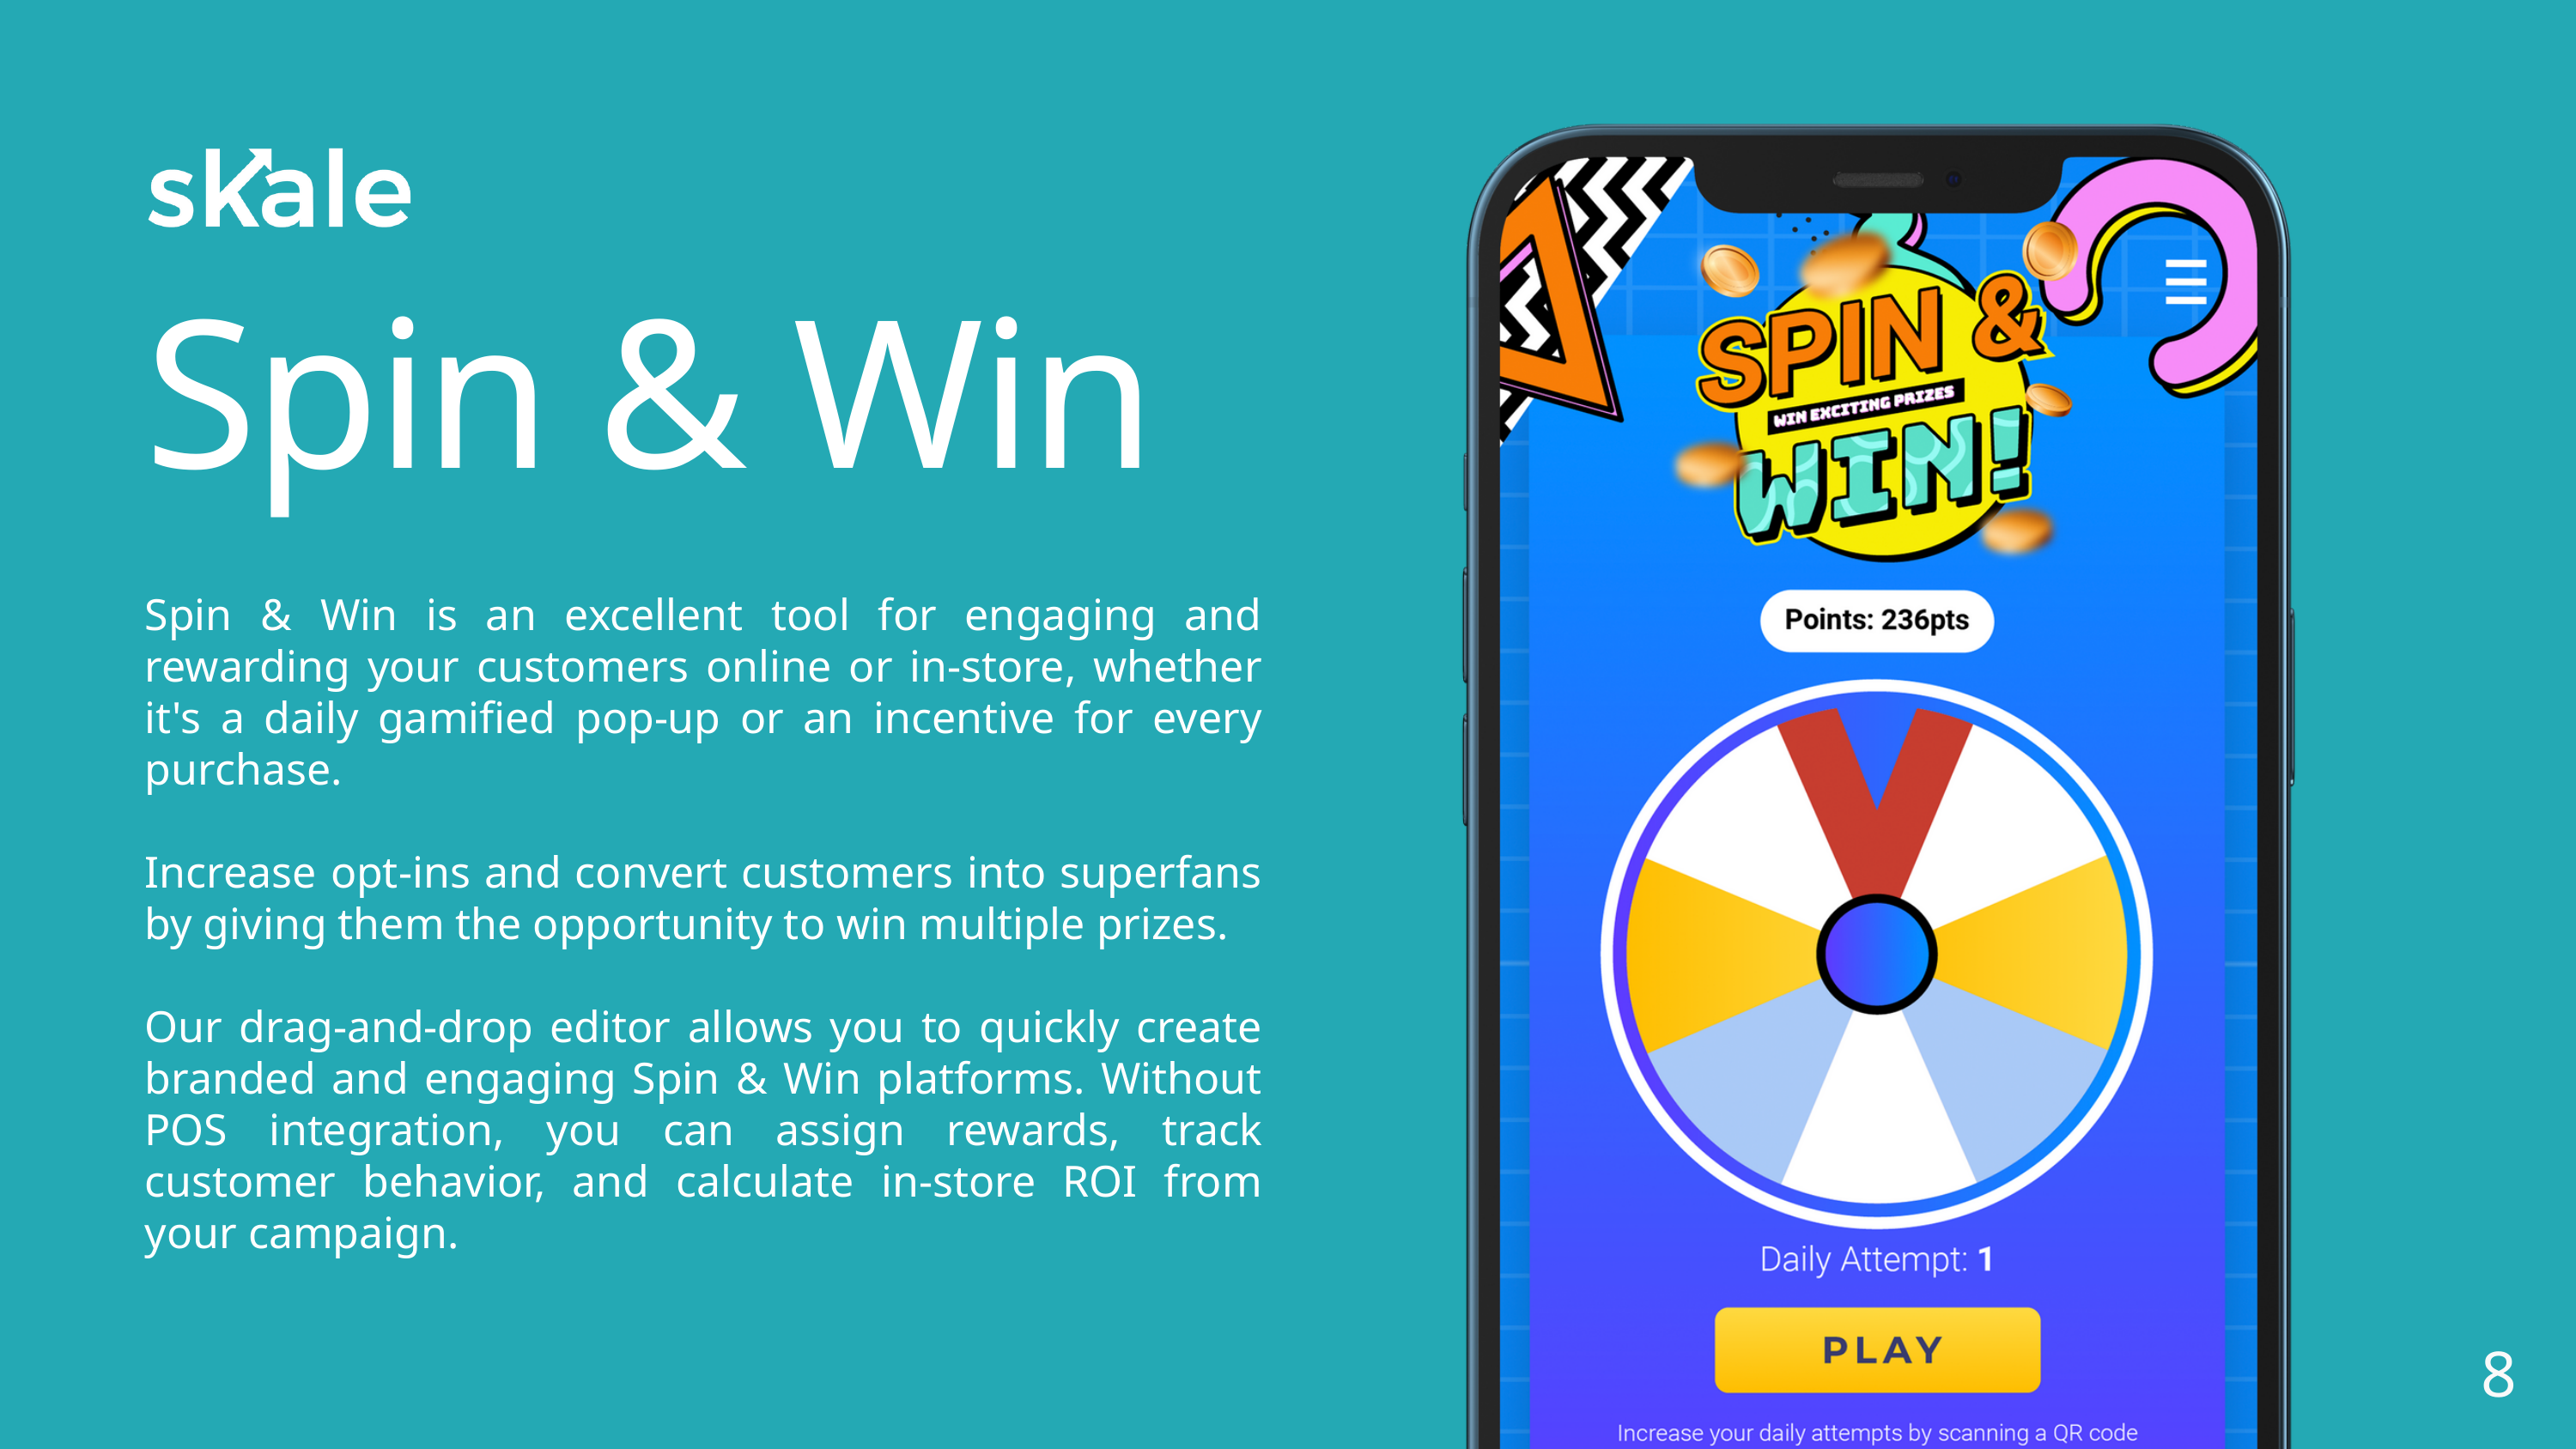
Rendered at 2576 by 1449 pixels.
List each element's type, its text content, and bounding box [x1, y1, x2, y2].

text_box Spin & Win [144, 303, 1224, 510]
text_box Spin & Win is an excellent tool for engaging and rewarding your customers online or in-store, whether it's a daily gamified pop-up or an incentive for every purchase. Increase opt-ins and convert customers into superfans by giving them the opportunity to win multiple prizes. Our drag-and-drop editor allows you to quickly create branded and engaging Spin & Win platforms. Without POS integration, you can assign rewards, track customer behavior, and calculate in-store ROI from your campaign. [144, 587, 1224, 1258]
picture [144, 142, 411, 234]
picture [1229, 0, 2525, 1449]
